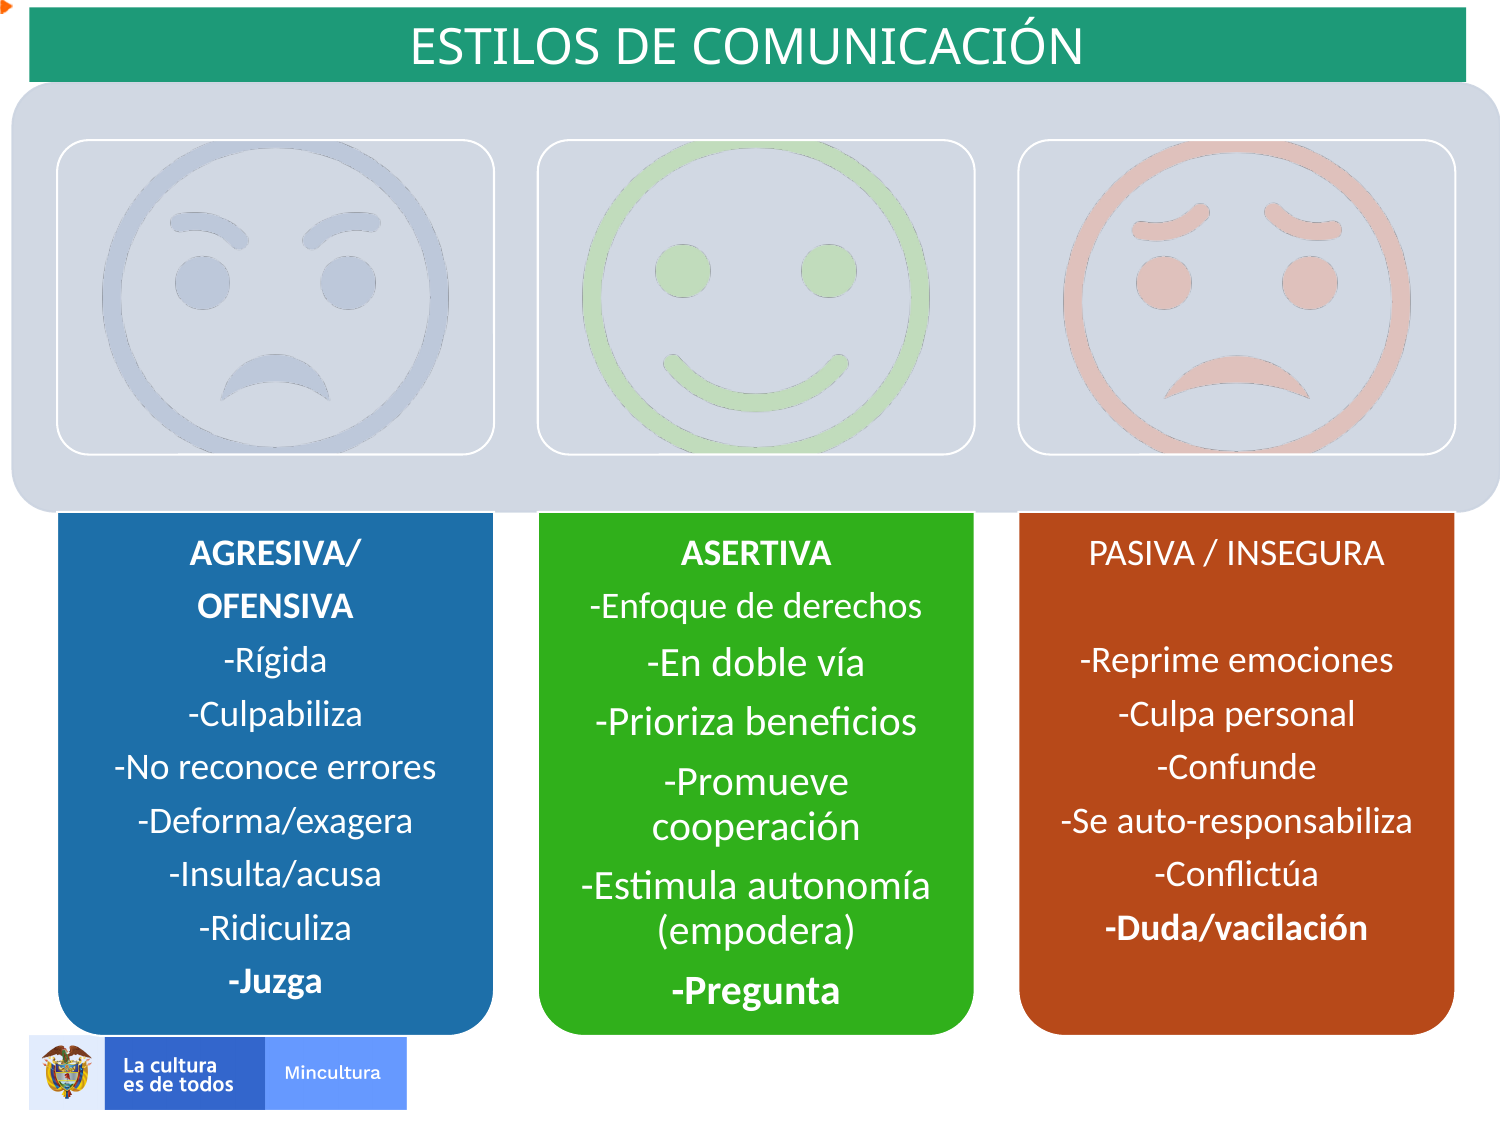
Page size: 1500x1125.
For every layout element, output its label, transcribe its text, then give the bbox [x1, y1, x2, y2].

text_box ESTILOS DE COMUNICACIÓN [29, 7, 1467, 82]
picture [29, 1036, 407, 1110]
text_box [12, 82, 1500, 1036]
picture [0, 0, 13, 14]
